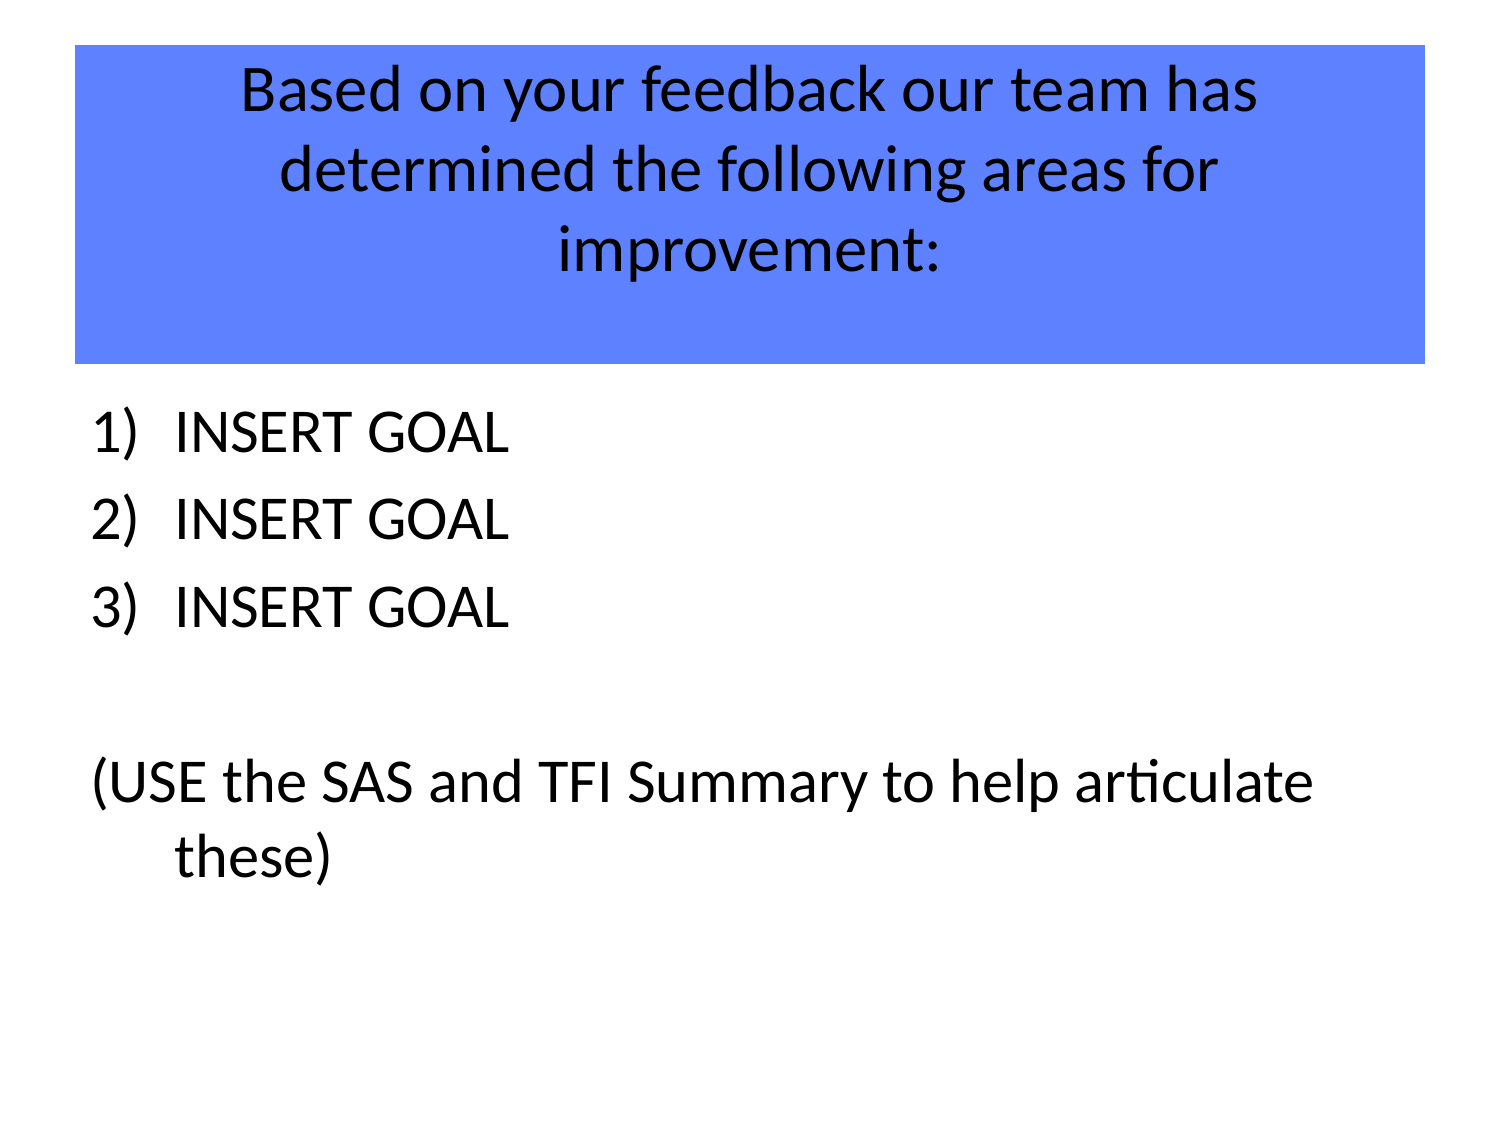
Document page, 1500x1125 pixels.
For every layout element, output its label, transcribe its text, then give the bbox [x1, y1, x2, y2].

title Based on your feedback our team has determined the following areas for improvement: [75, 45, 1425, 364]
list INSERT GOAL INSERT GOAL INSERT GOAL (USE the SAS and TFI Summary to help articulate these) [75, 382, 1425, 981]
